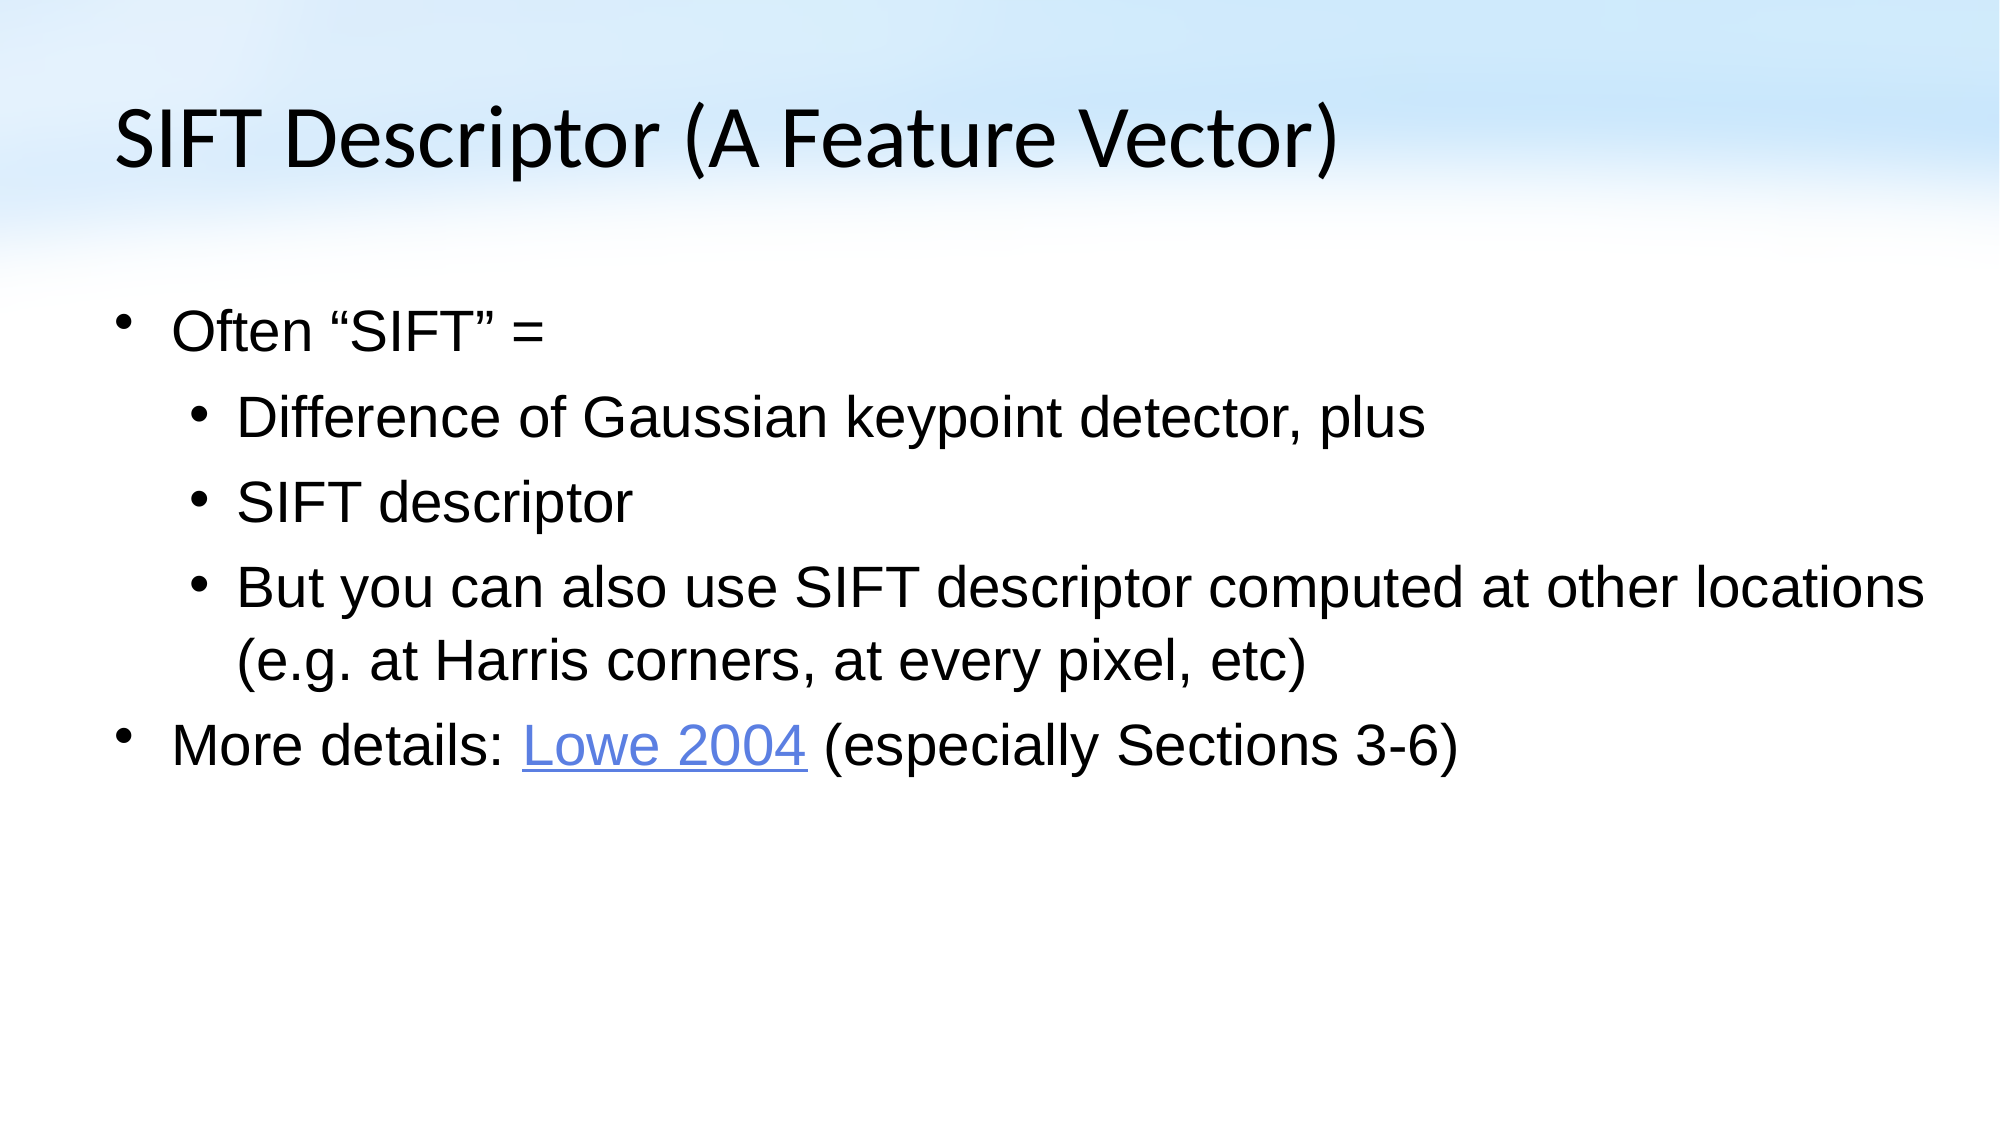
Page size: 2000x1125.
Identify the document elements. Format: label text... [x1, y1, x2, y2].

list Often “SIFT” = Difference of Gaussian keypoint detector, plus SIFT descriptor But you can also use SIFT descriptor computed at other locations (e.g. at Harris corners, at every pixel, etc) More details: Lowe 2004 (especially Sections 3-6) [99, 282, 1981, 1026]
title SIFT Descriptor (A Feature Vector) [99, 37, 1963, 226]
picture [0, 0, 2000, 1125]
